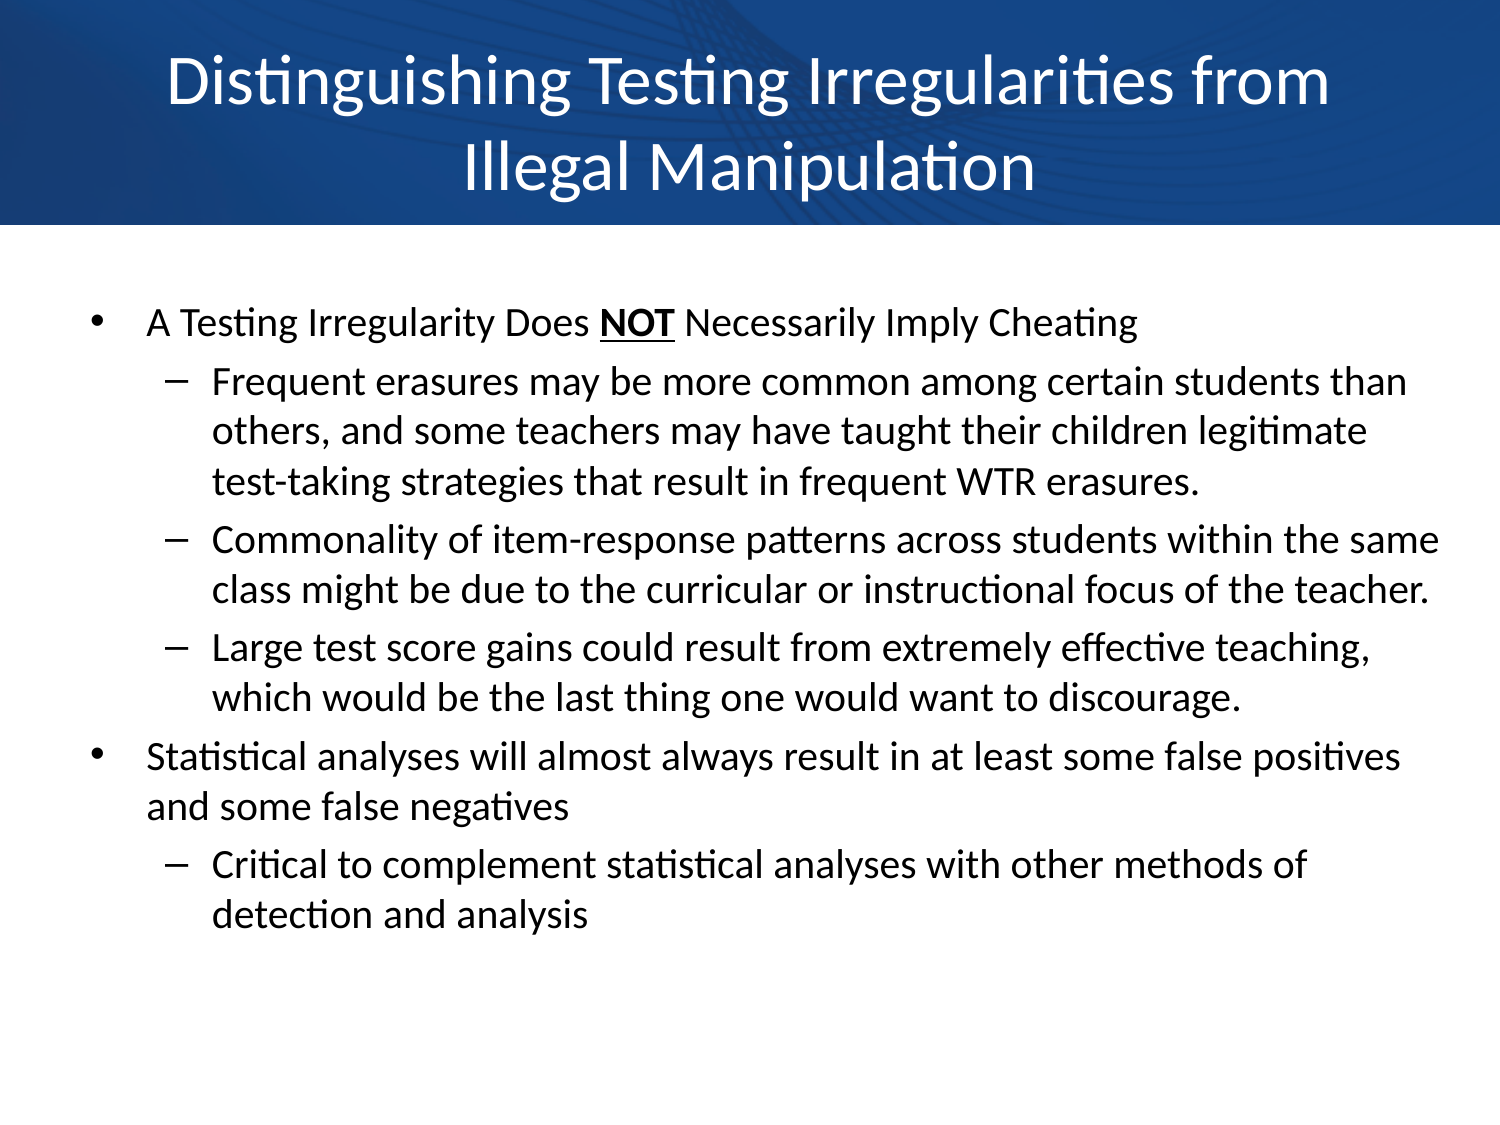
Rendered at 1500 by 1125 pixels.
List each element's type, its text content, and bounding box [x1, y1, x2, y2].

list A Testing Irregularity Does NOT Necessarily Imply Cheating Frequent erasures may be more common among certain students than others, and some teachers may have taught their children legitimate test-taking strategies that result in frequent WTR erasures. Commonality of item-response patterns across students within the same class might be due to the curricular or instructional focus of the teacher. Large test score gains could result from extremely effective teaching, which would be the last thing one would want to discourage. Statistical analyses will almost always result in at least some false positives and some false negatives Critical to complement statistical analyses with other methods of detection and analysis [75, 287, 1463, 975]
picture [0, 0, 1500, 225]
title Distinguishing Testing Irregularities from Illegal Manipulation [75, 24, 1425, 213]
